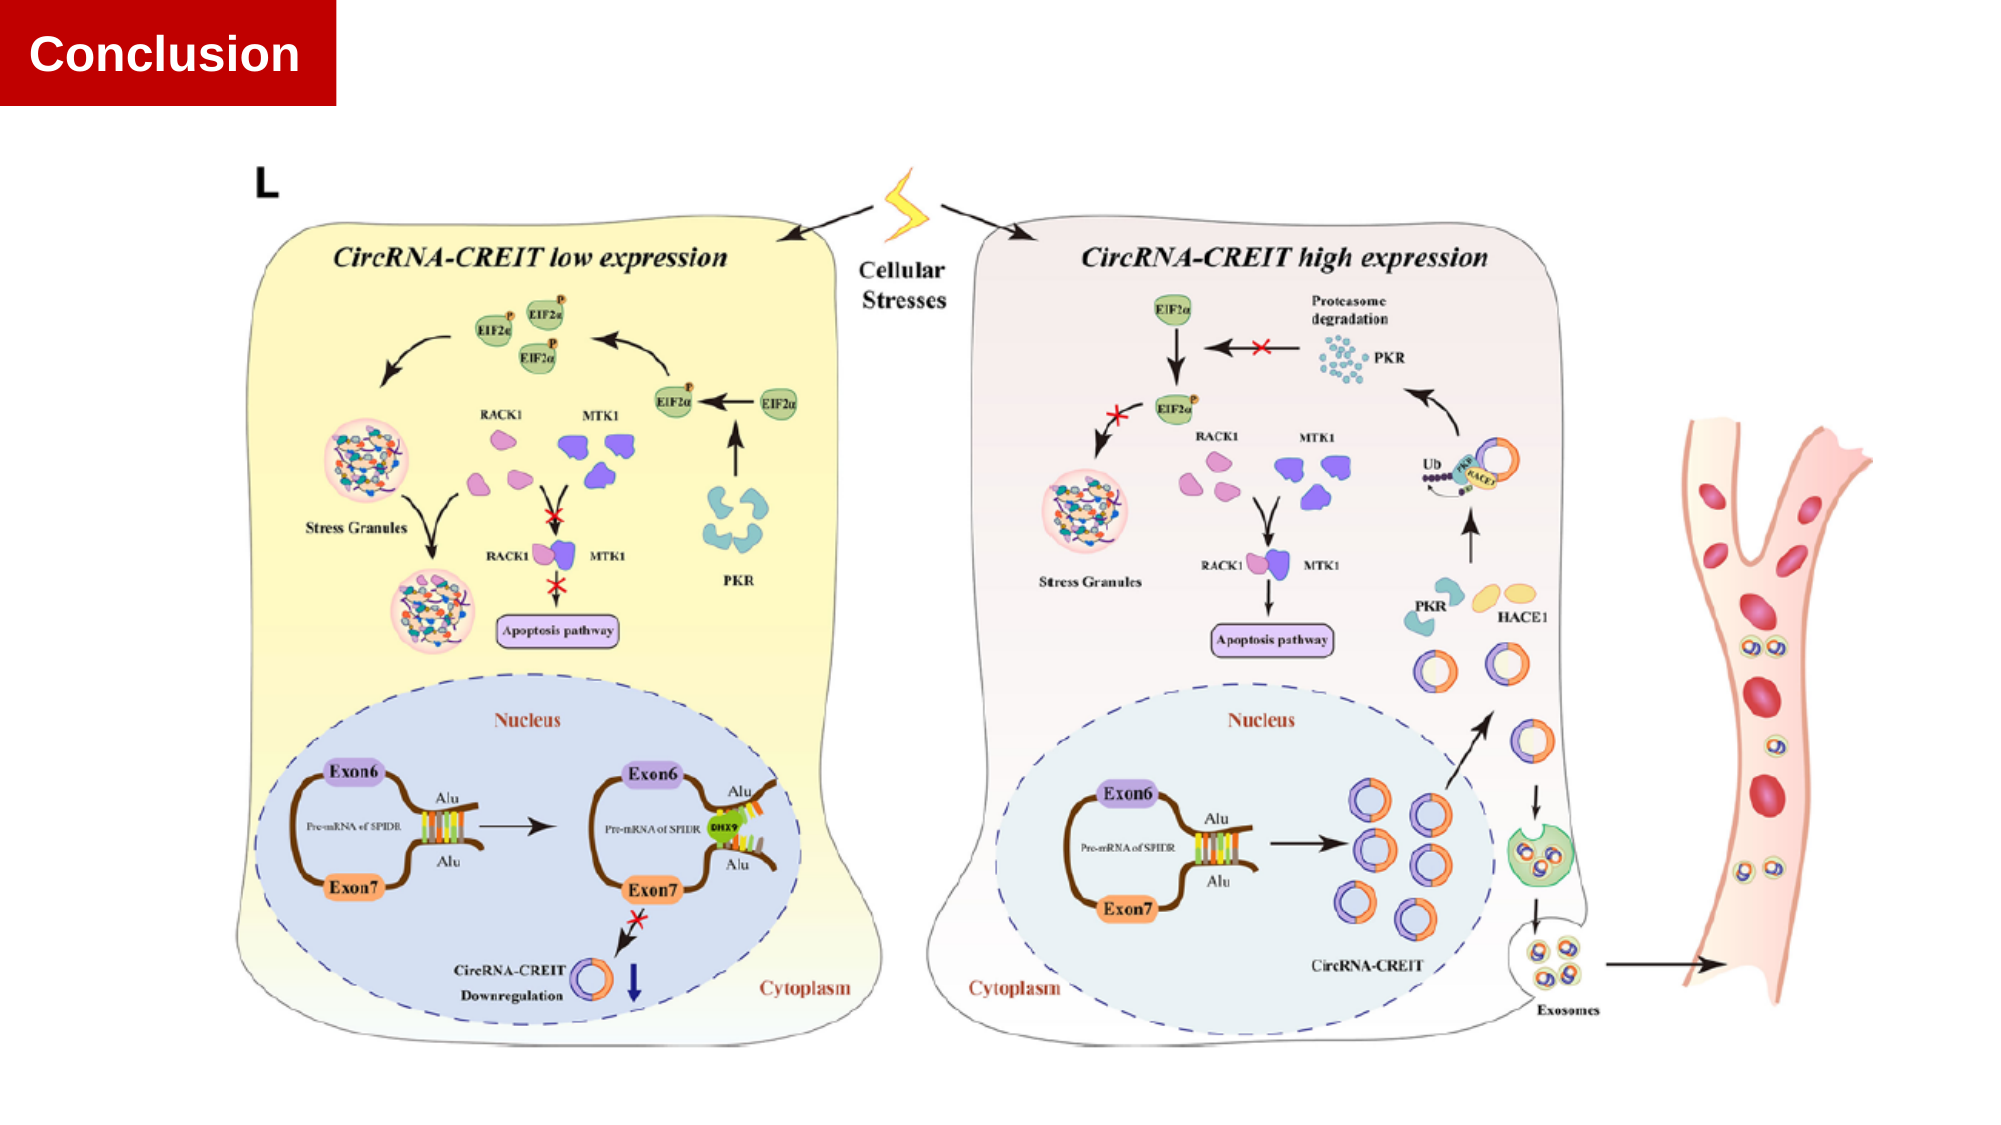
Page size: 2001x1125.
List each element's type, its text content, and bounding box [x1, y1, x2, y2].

text_box [0, 0, 337, 107]
picture [223, 142, 1873, 1066]
text_box Conclusion [0, 13, 333, 89]
